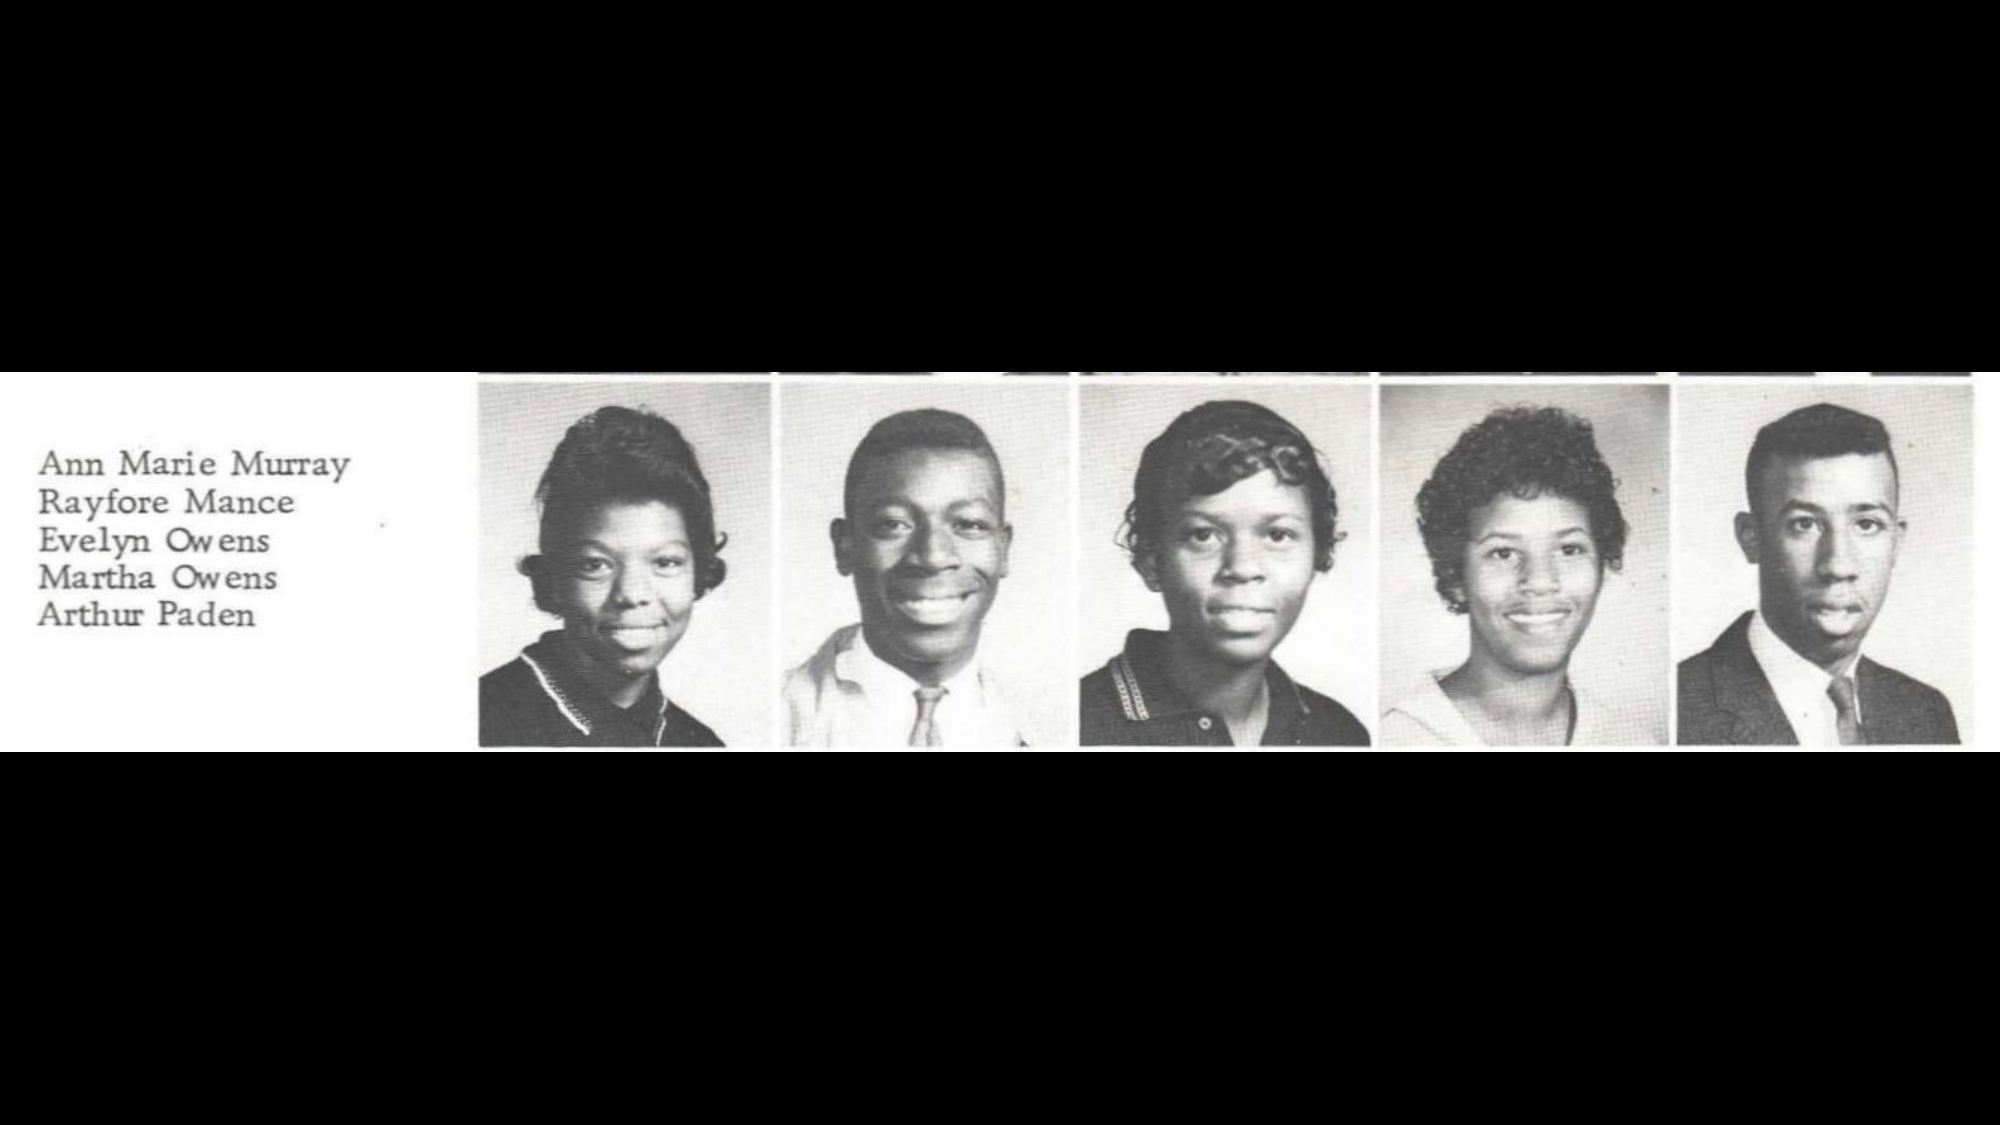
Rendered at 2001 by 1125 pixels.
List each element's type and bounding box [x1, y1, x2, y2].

picture [0, 372, 2000, 752]
